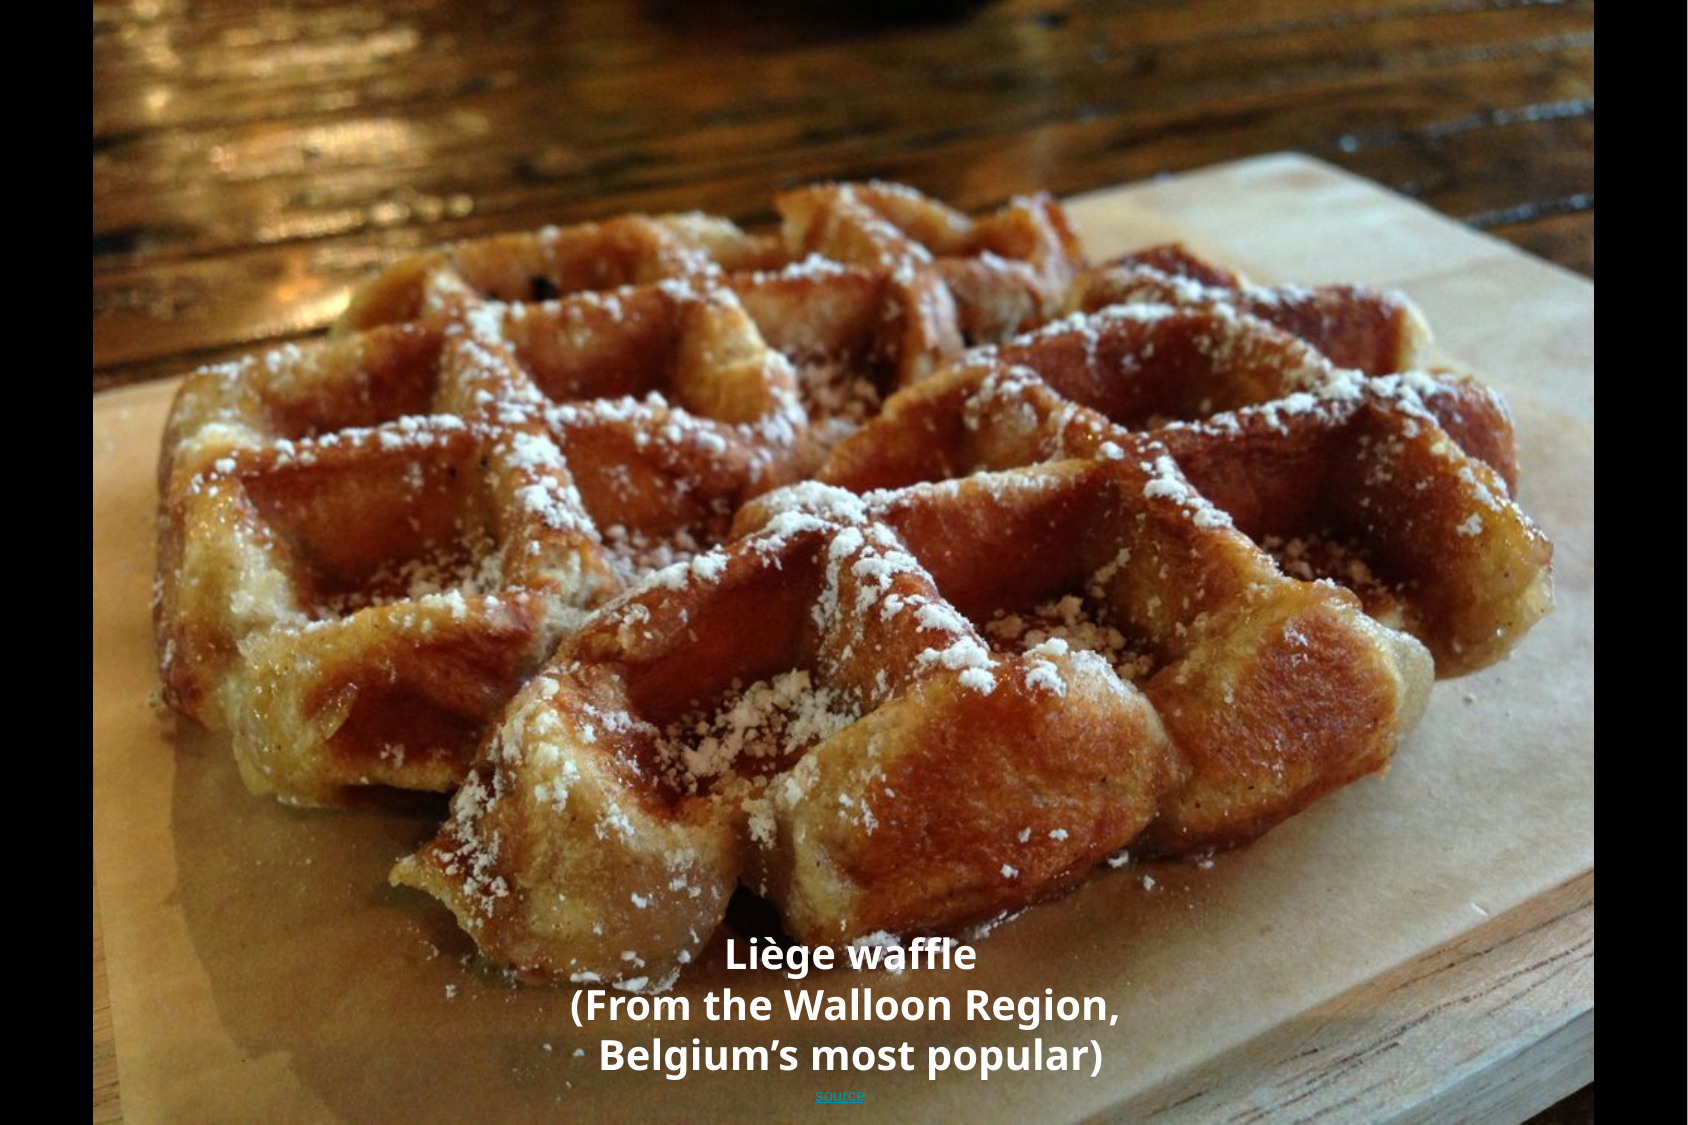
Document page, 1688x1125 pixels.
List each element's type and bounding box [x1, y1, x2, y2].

picture [93, 0, 1594, 1125]
